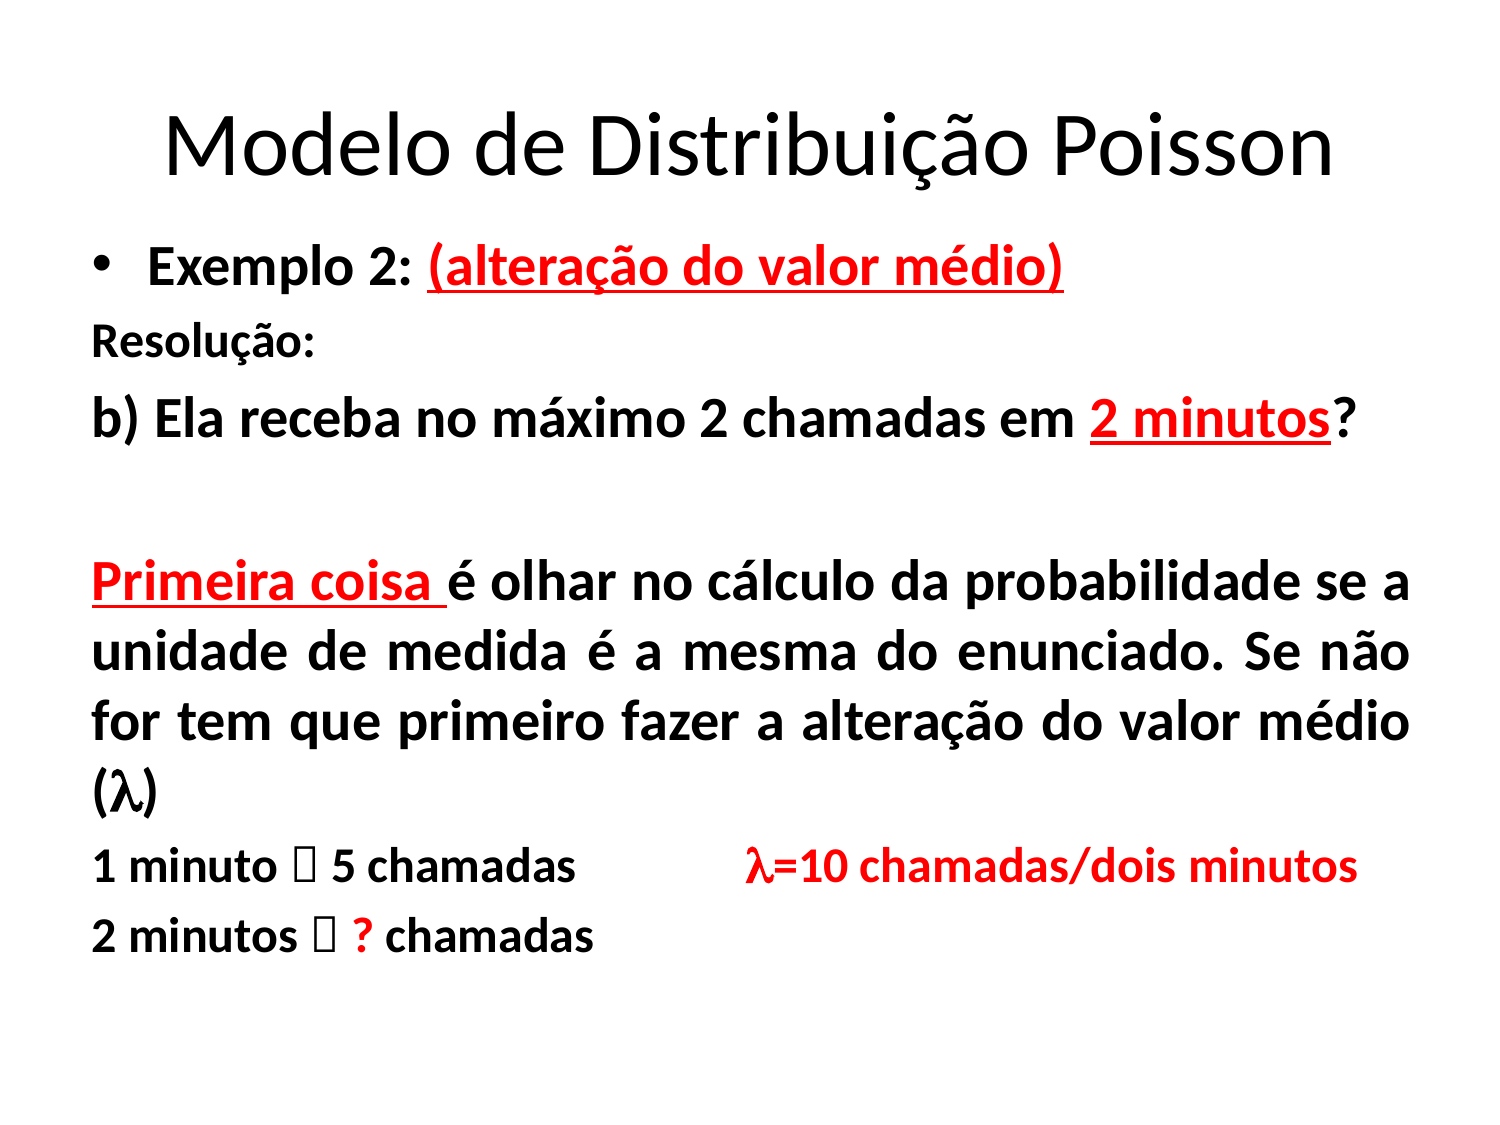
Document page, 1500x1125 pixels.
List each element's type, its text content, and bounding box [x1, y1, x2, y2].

list Exemplo 2: (alteração do valor médio) Resolução: b) Ela receba no máximo 2 chamadas em 2 minutos? Primeira coisa é olhar no cálculo da probabilidade se a unidade de medida é a mesma do enunciado. Se não for tem que primeiro fazer a alteração do valor médio () 1 minuto  5 chamadas =10 chamadas/dois minutos 2 minutos  ? chamadas [76, 219, 1427, 1059]
title Modelo de Distribuição Poisson [75, 45, 1425, 233]
